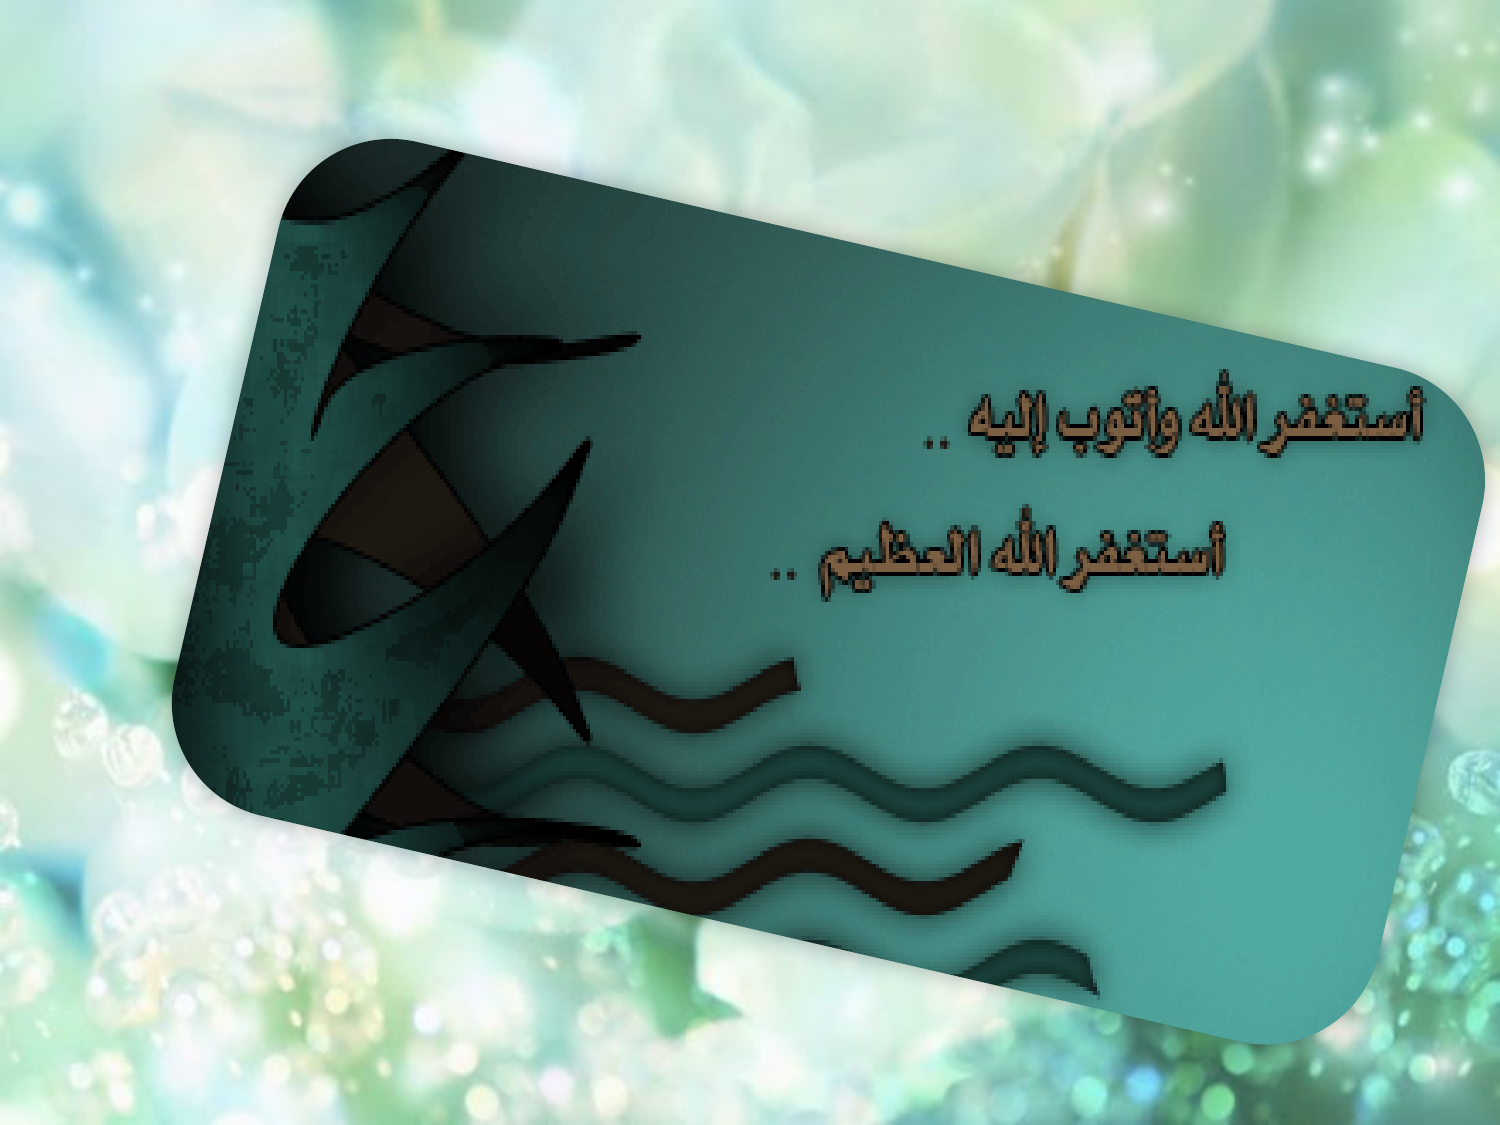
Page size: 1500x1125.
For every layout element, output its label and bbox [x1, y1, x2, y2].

list [210, 245, 1447, 938]
picture [0, 0, 1500, 1125]
